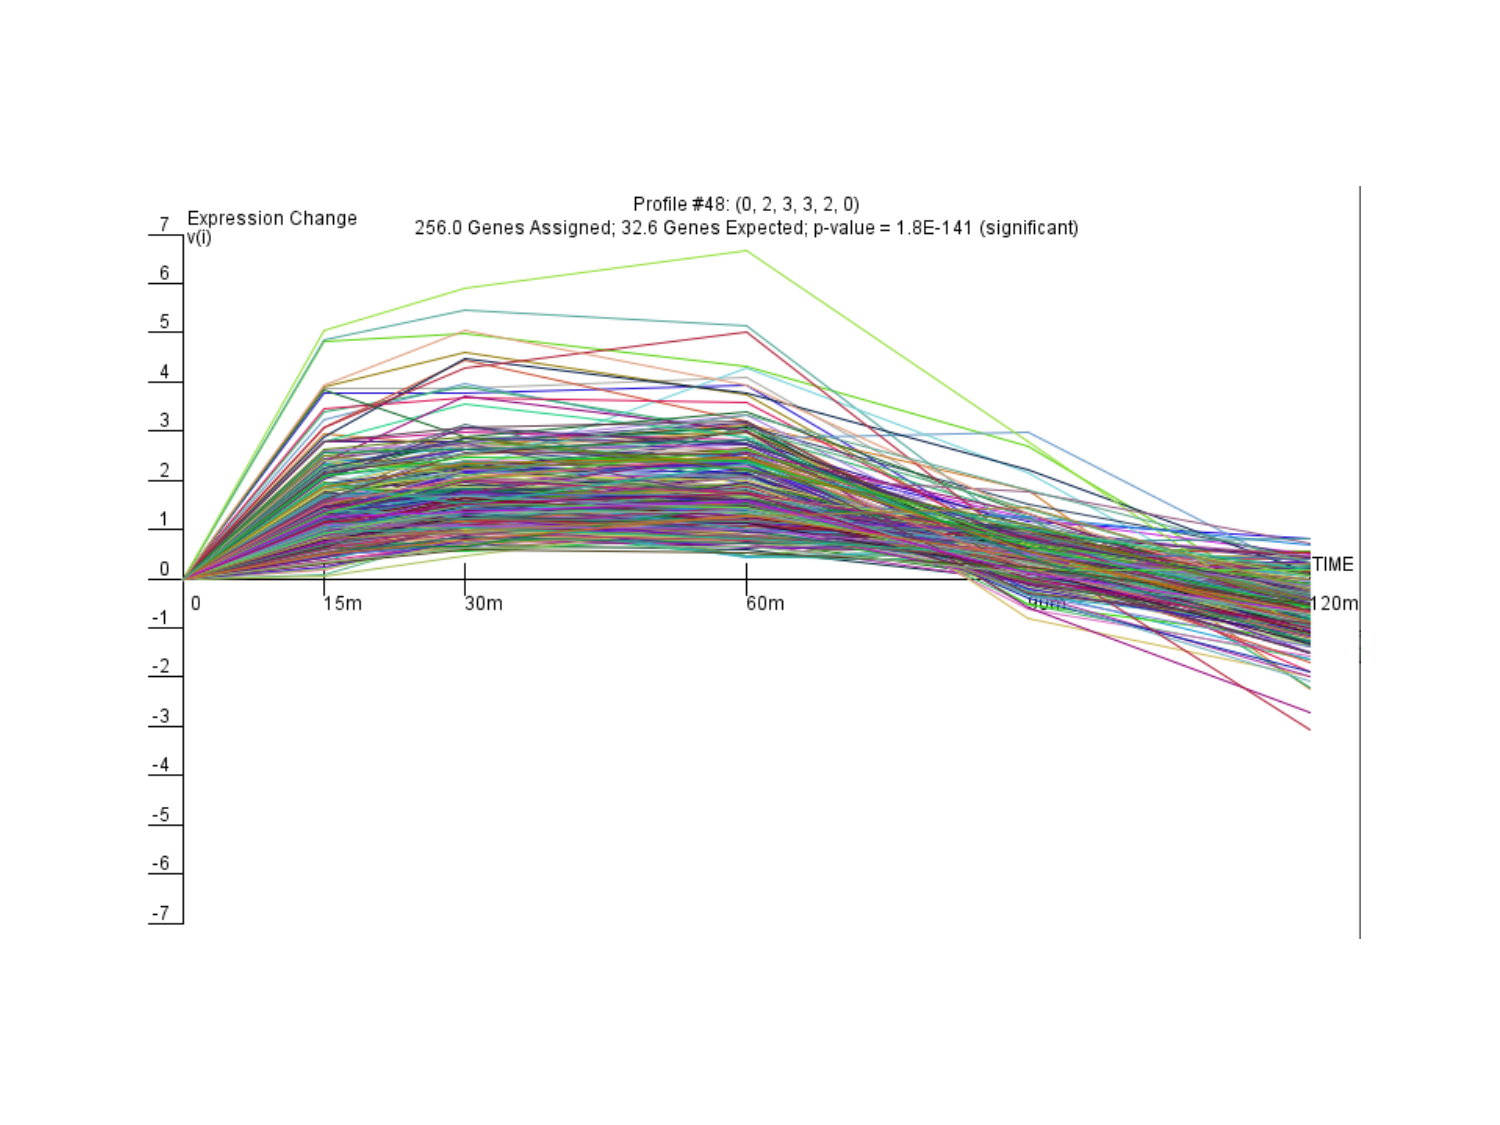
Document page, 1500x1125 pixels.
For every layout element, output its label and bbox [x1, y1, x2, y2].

picture [139, 186, 1361, 939]
